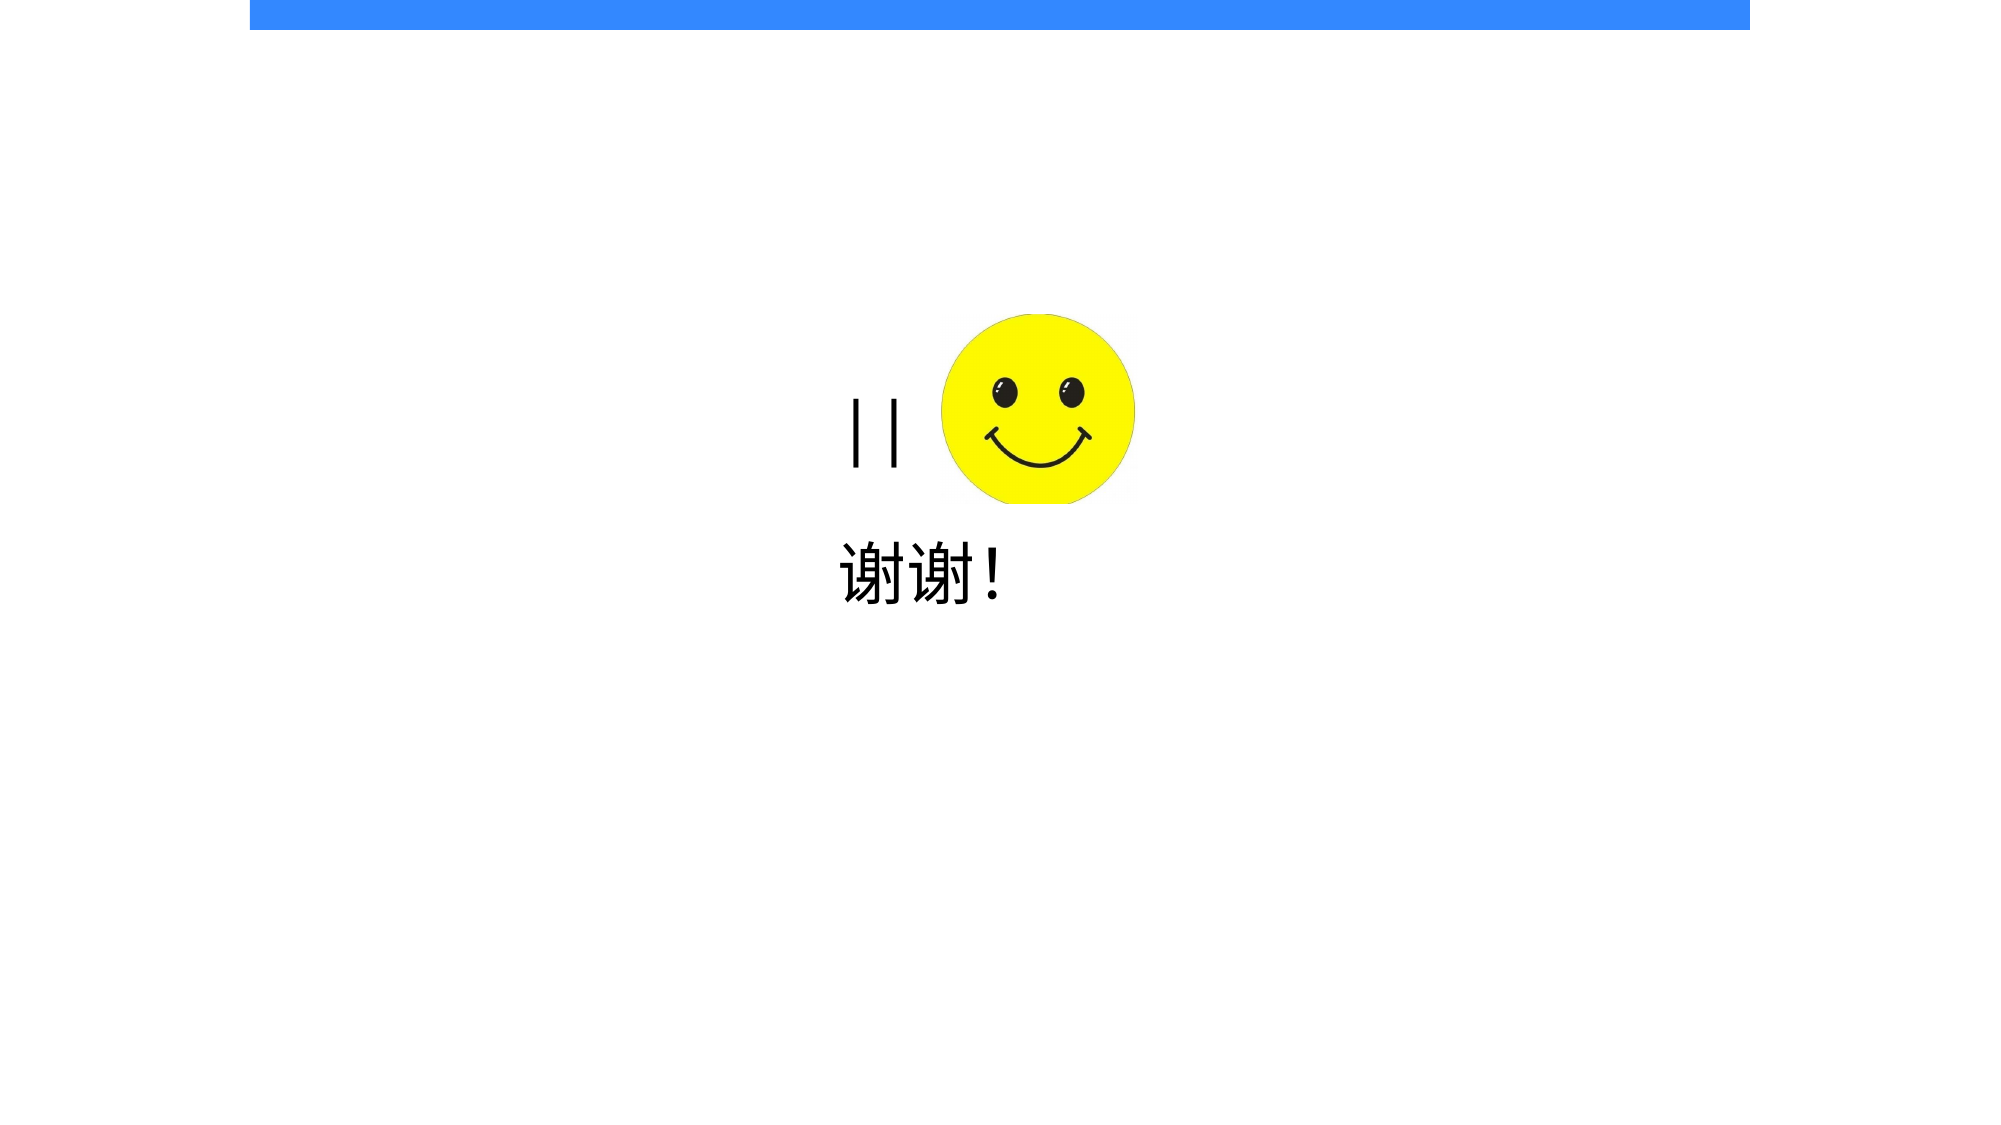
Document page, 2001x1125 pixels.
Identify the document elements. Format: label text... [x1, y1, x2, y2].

picture [940, 314, 1138, 504]
title || 谢谢！ [822, 326, 1676, 681]
text_box [249, 0, 1750, 30]
